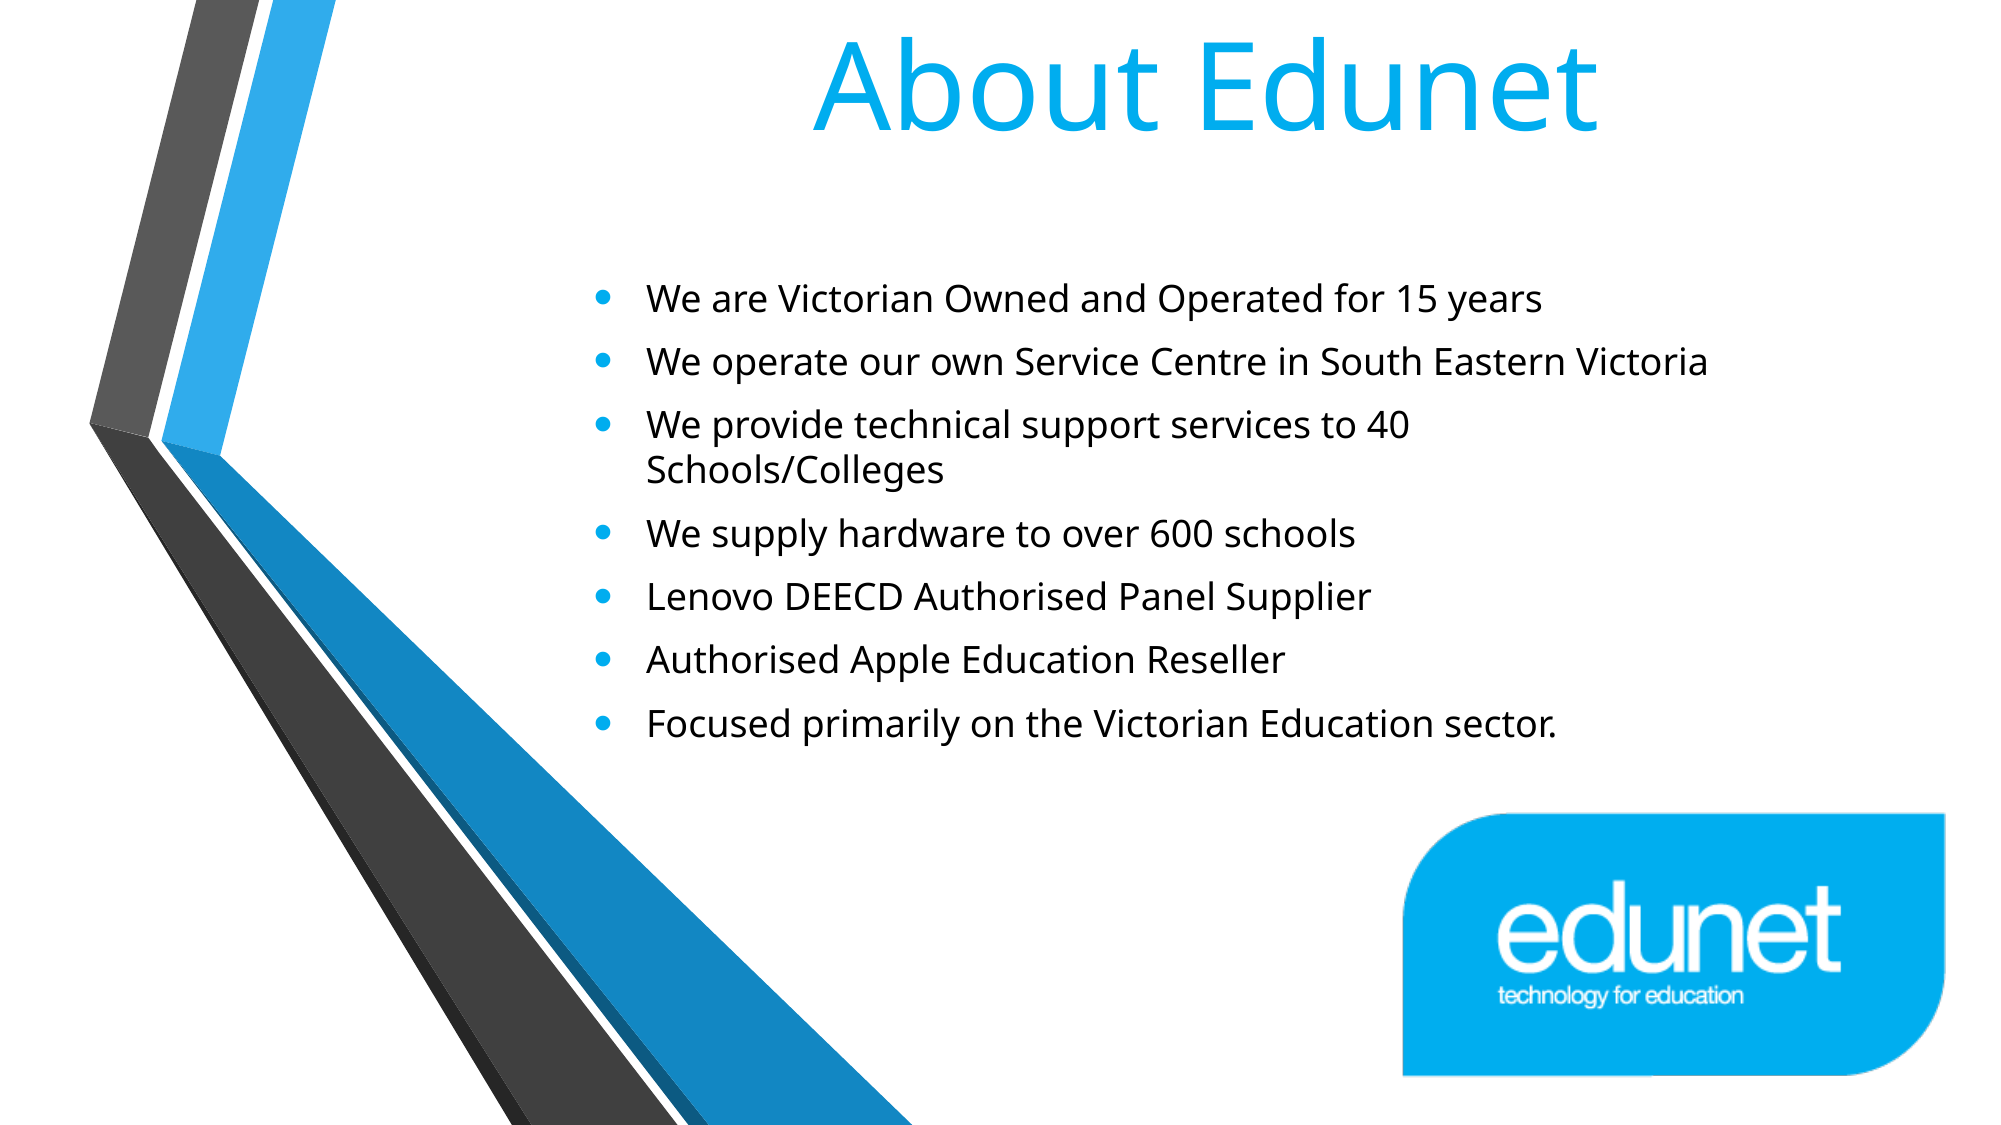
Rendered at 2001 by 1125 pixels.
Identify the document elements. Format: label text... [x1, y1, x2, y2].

picture [1396, 808, 1949, 1079]
subtitle We are Victorian Owned and Operated for 15 years We operate our own Service Centre in South Eastern Victoria We provide technical support services to 40 Schools/Colleges We supply hardware to over 600 schools Lenovo DEECD Authorised Panel Supplier Authorised Apple Education Reseller Focused primarily on the Victorian Education sector. [578, 266, 1726, 788]
title About Edunet [413, 0, 2000, 163]
